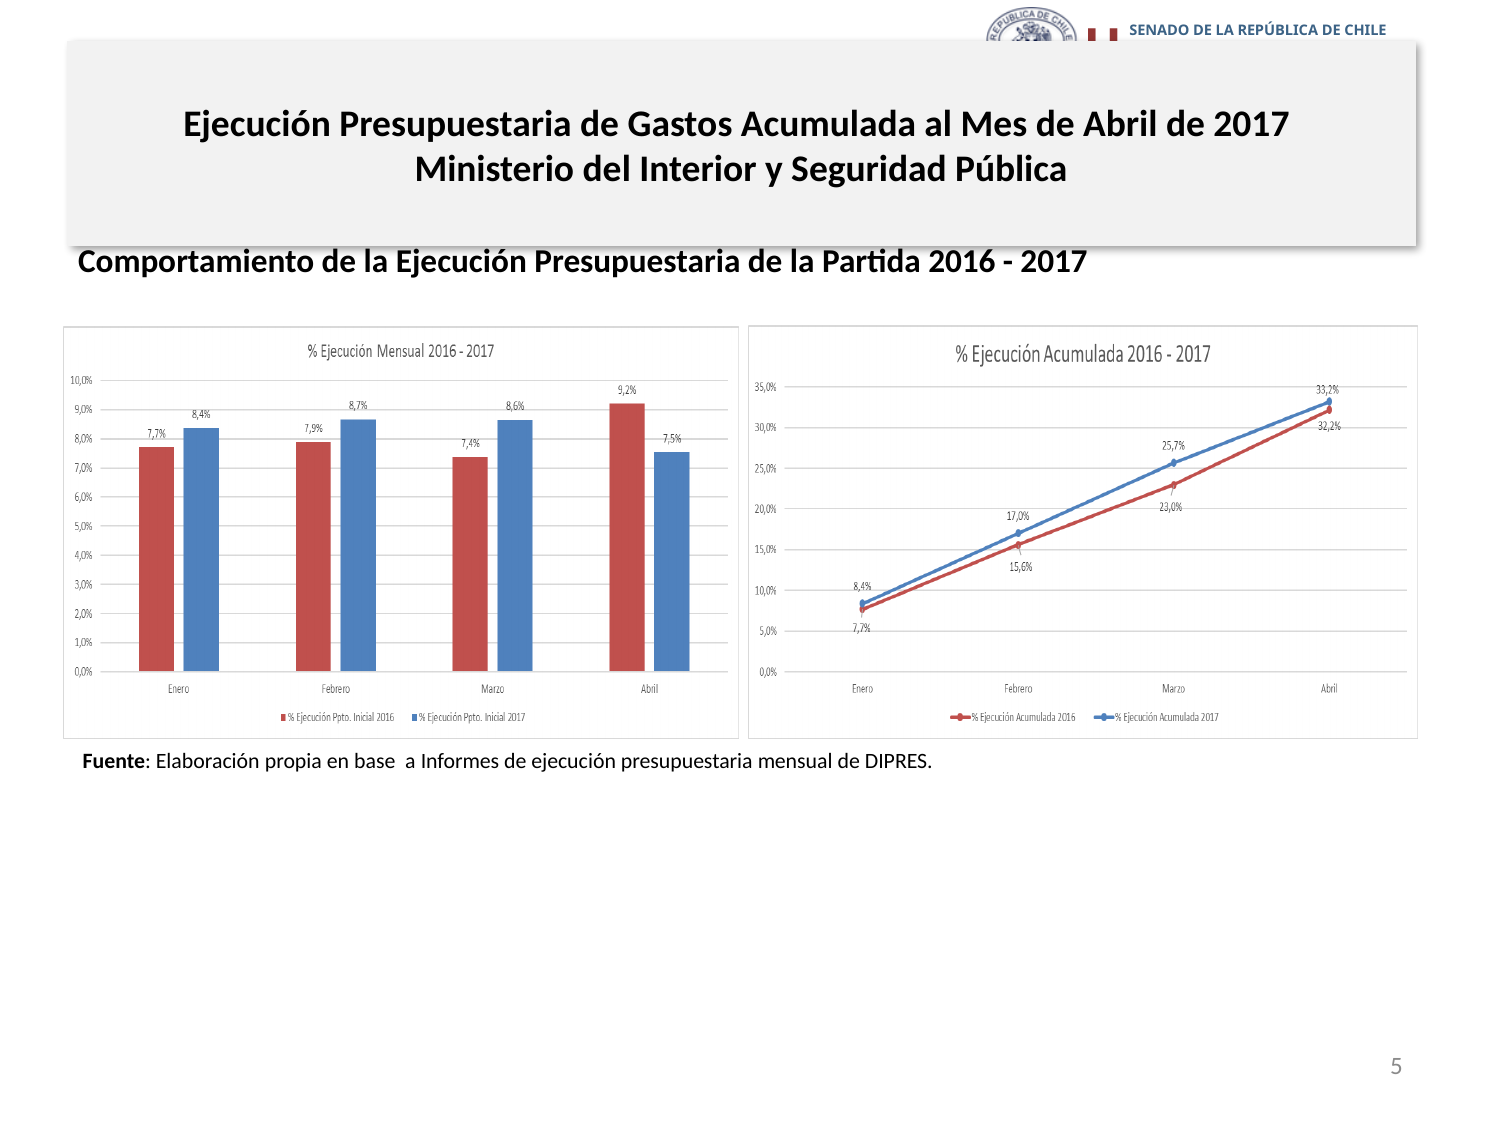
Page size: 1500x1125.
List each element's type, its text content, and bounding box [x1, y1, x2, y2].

title Ejecución Presupuestaria de Gastos Acumulada al Mes de Abril de 2017 Ministerio del Interior y Seguridad Pública [67, 41, 1415, 246]
text_box Comportamiento de la Ejecución Presupuestaria de la Partida 2016 - 2017 [63, 231, 1414, 307]
picture [748, 325, 1419, 740]
slide_number 5 [1067, 1035, 1418, 1095]
footer Fuente: Elaboración propia en base a Informes de ejecución presupuestaria mensual de DIPRES. [67, 739, 1447, 800]
picture [986, 7, 1079, 41]
picture [63, 326, 739, 740]
